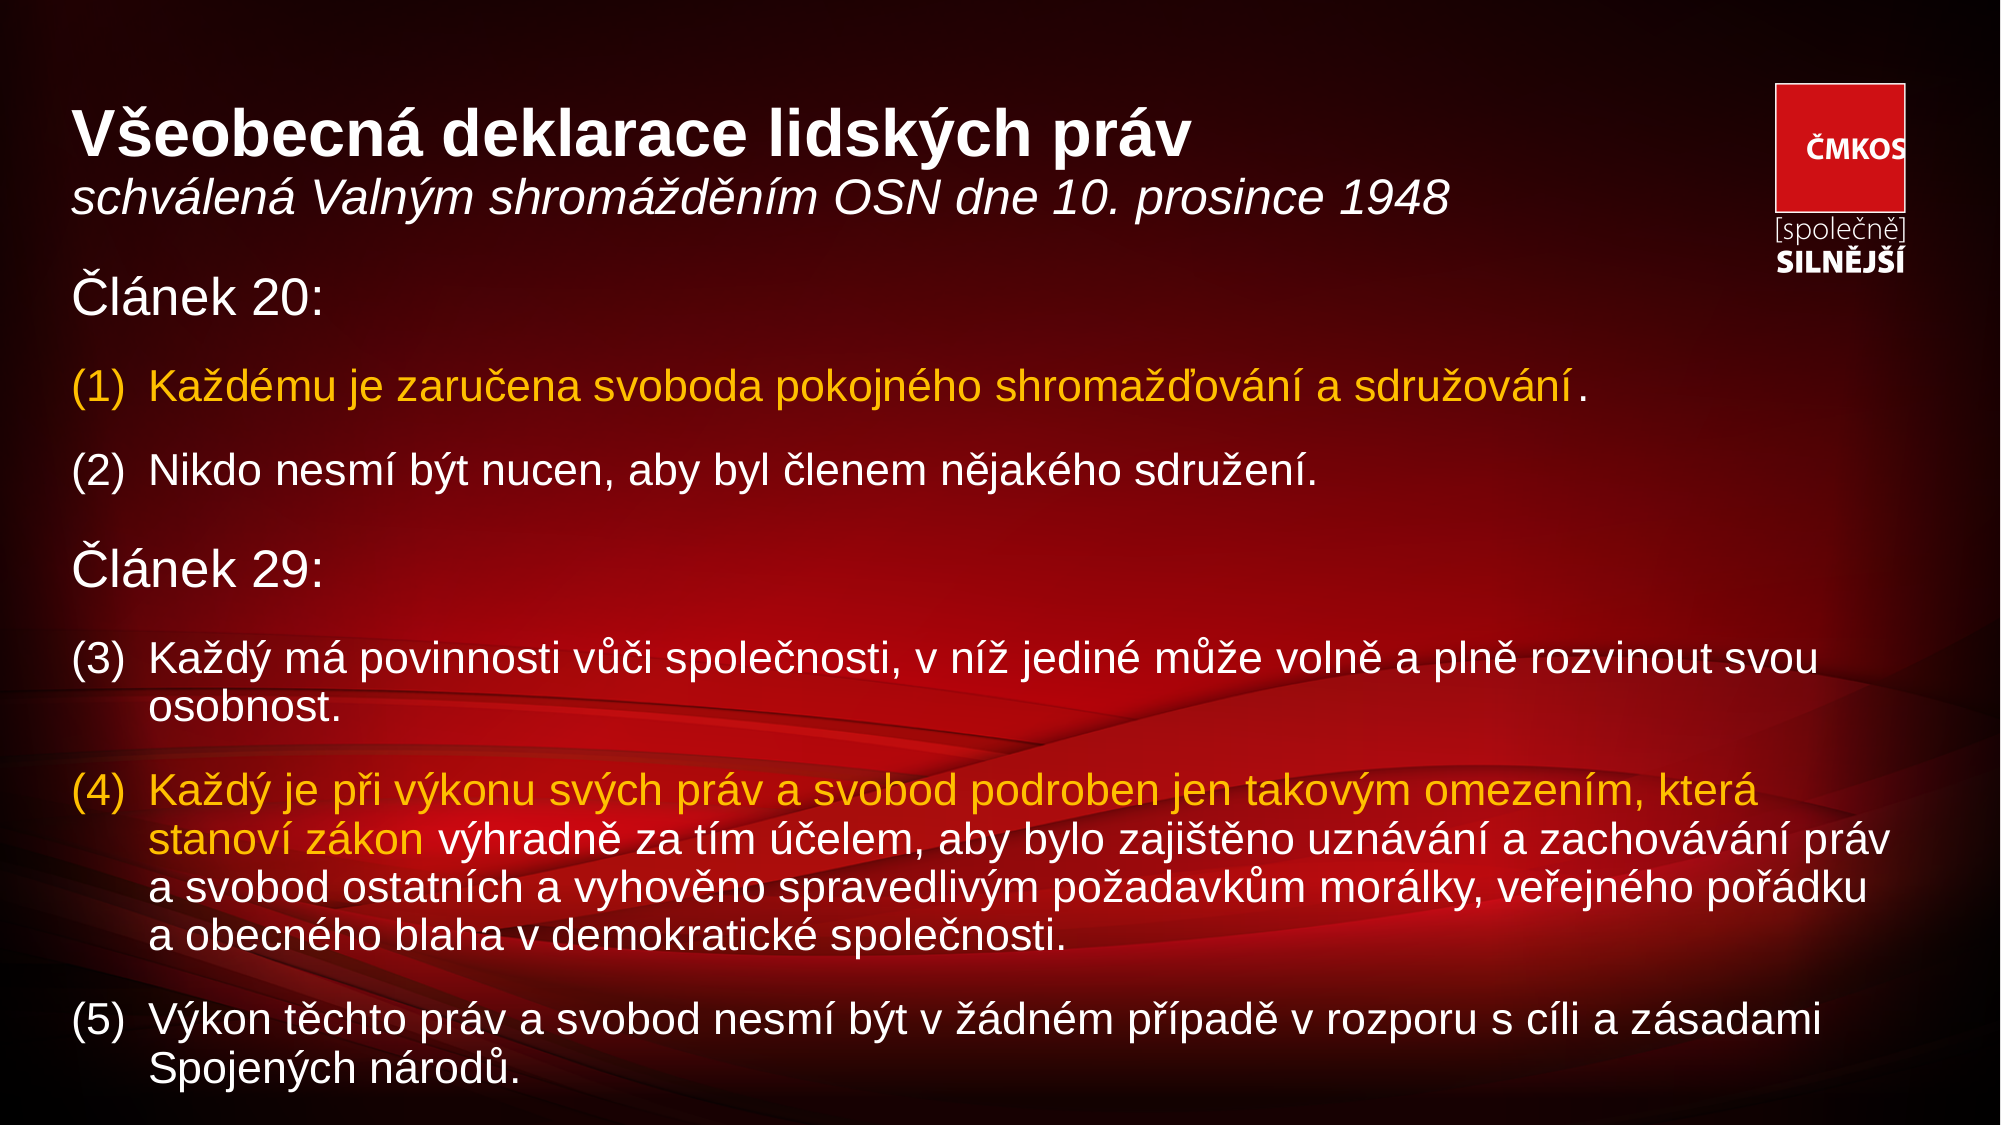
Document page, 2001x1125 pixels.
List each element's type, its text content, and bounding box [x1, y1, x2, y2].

picture [0, 0, 2001, 1125]
list Článek 20: Každému je zaručena svoboda pokojného shromažďování a sdružování. Nikdo nesmí být nucen, aby byl členem nějakého sdružení. Článek 29: Každý má povinnosti vůči společnosti, v níž jediné může volně a plně rozvinout svou osobnost. Každý je při výkonu svých práv a svobod podroben jen takovým omezením, která stanoví zákon výhradně za tím účelem, aby bylo zajištěno uznávání a zachovávání práv a svobod ostatních a vyhověno spravedlivým požadavkům morálky, veřejného pořádku a obecného blaha v demokratické společnosti. Výkon těchto práv a svobod nesmí být v žádném případě v rozporu s cíli a zásadami Spojených národů. [56, 262, 1919, 1109]
title Všeobecná deklarace lidských práv schválená Valným shromážděním OSN dne 10. prosince 1948 [56, 89, 1708, 235]
